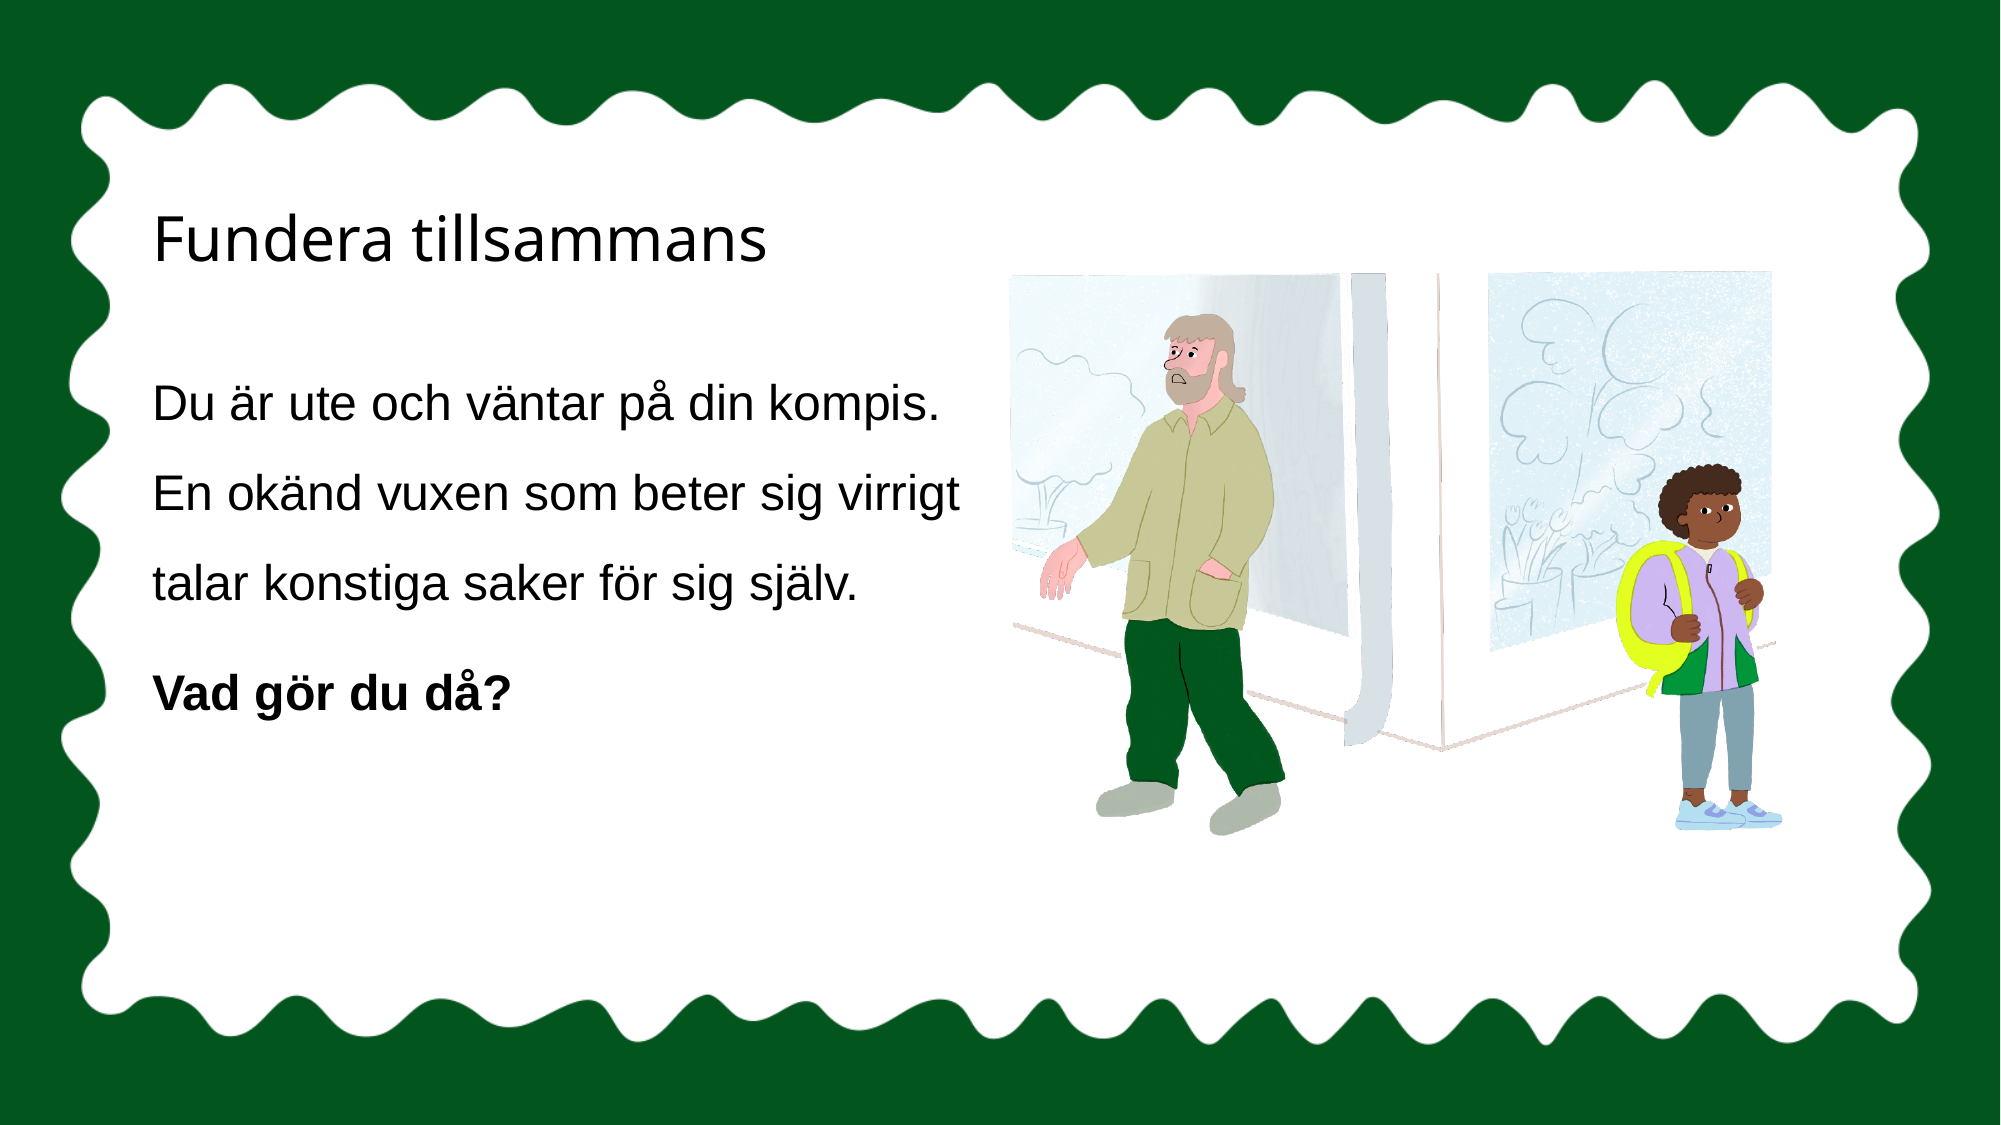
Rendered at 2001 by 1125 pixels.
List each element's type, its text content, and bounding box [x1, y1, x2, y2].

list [921, 224, 1876, 900]
title Fundera tillsammans [137, 149, 988, 332]
list Du är ute och väntar på din kompis. En okänd vuxen som beter sig virrigt talar konstiga saker för sig själv. Vad gör du då? [137, 332, 988, 975]
picture [0, 0, 2001, 1125]
